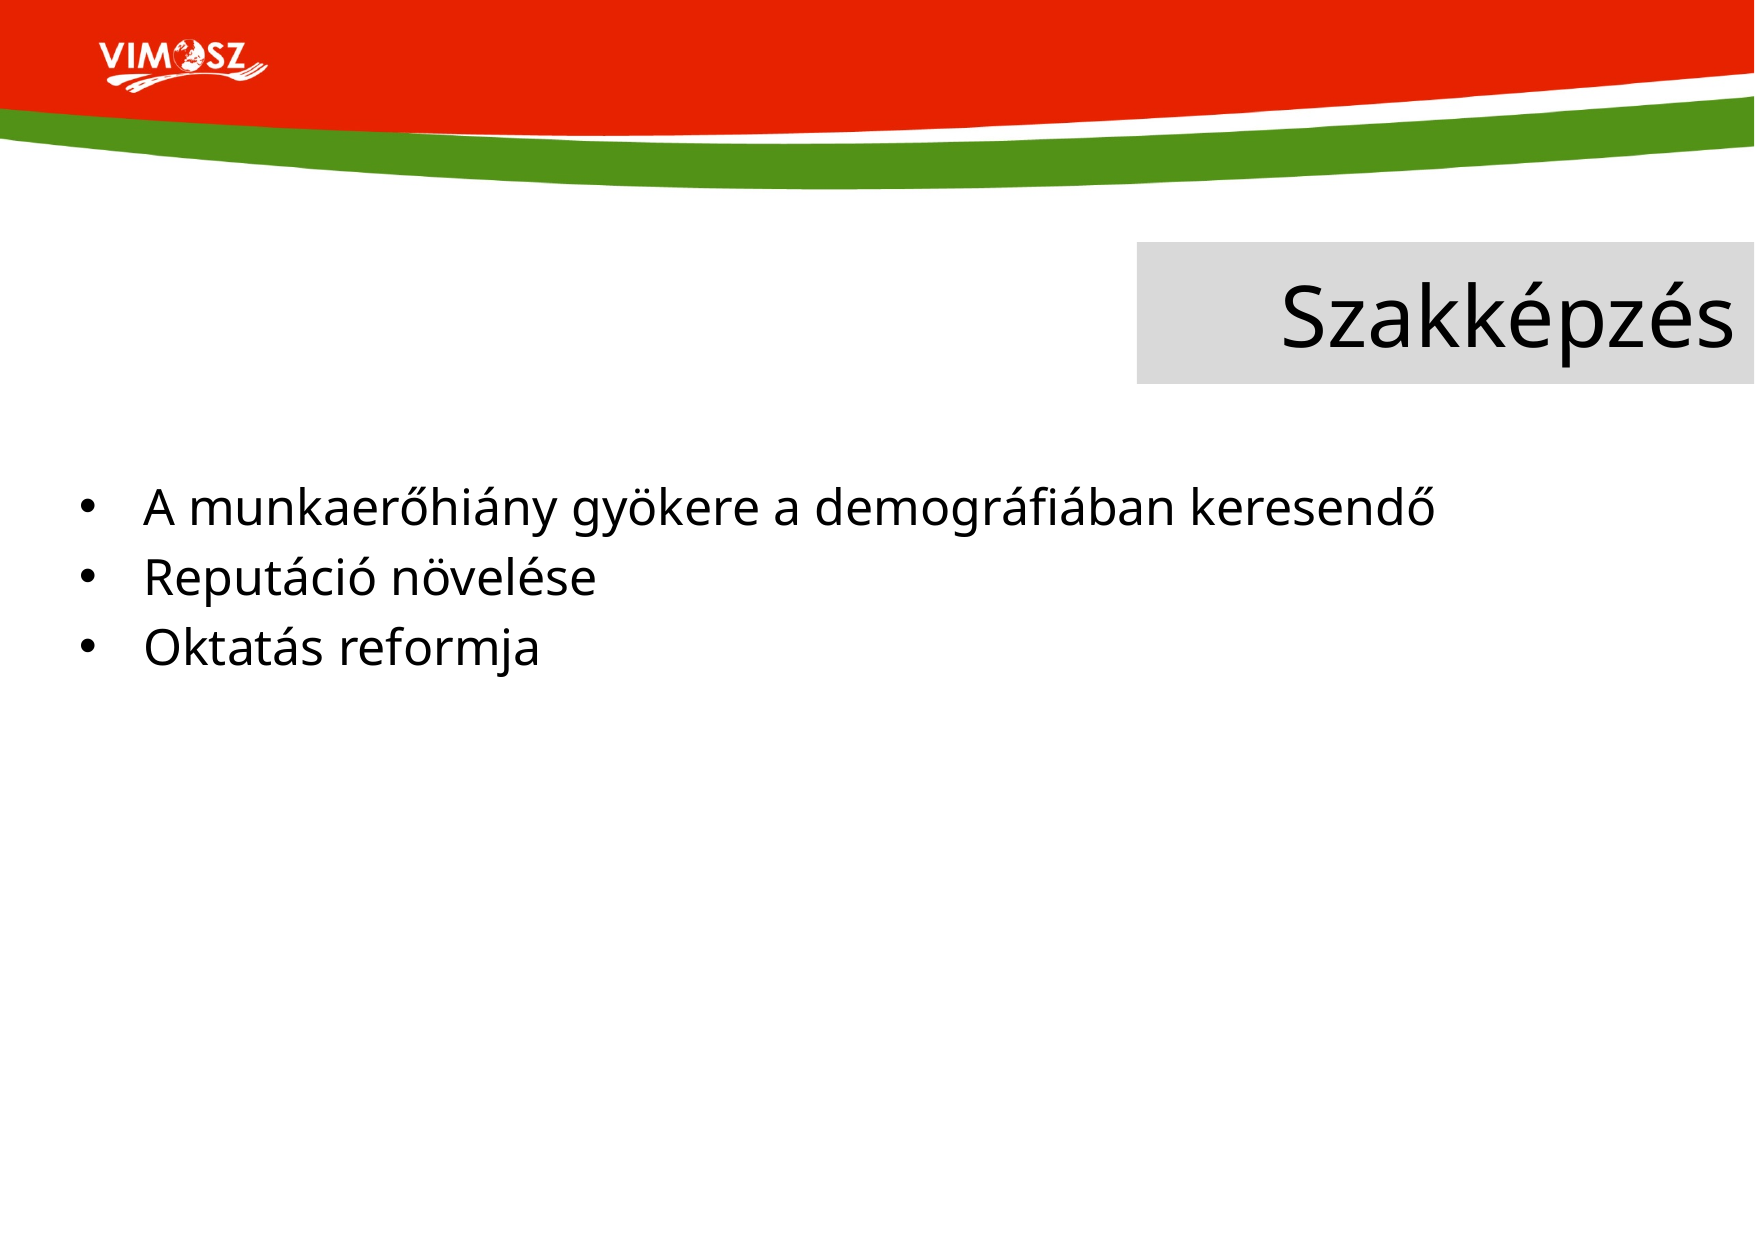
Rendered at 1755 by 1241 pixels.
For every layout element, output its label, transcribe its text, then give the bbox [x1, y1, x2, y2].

list A munkaerőhiány gyökere a demográfiában keresendő Reputáció növelése Oktatás reformja [62, 466, 1551, 833]
picture [0, 0, 1755, 1241]
title Szakképzés [1136, 242, 1755, 384]
